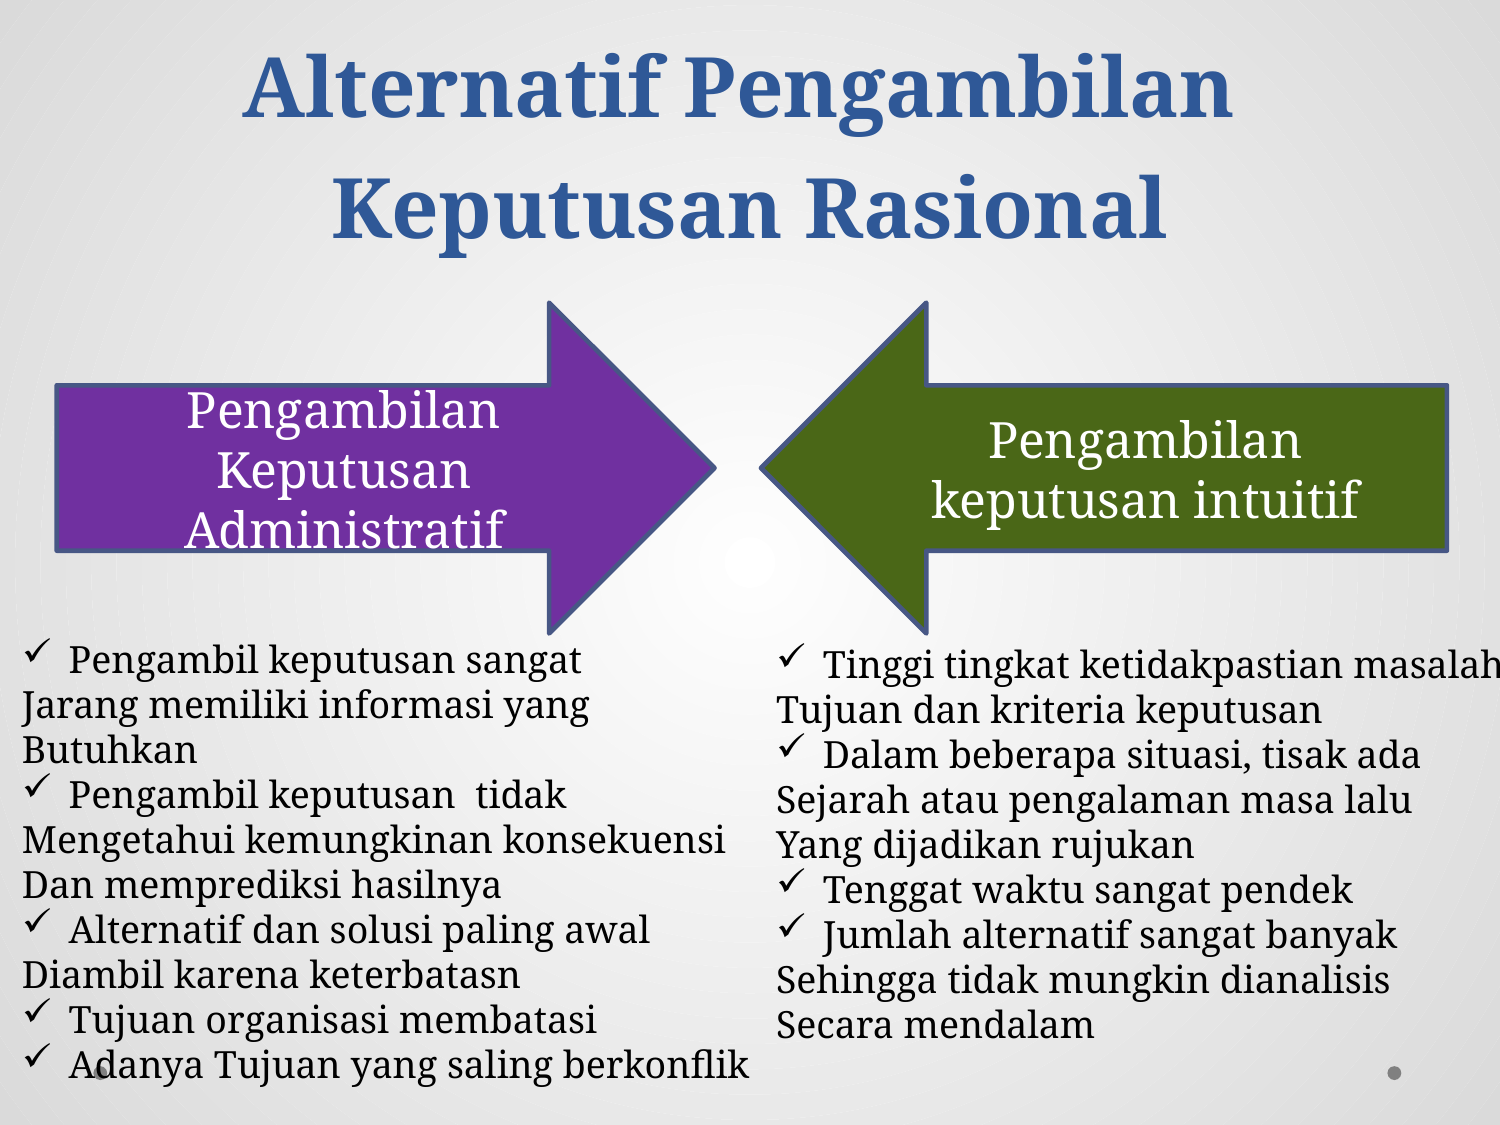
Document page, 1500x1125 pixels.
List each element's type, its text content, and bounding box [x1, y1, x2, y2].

text_box Pengambil keputusan sangat Jarang memiliki informasi yang Butuhkan Pengambil keputusan tidak Mengetahui kemungkinan konsekuensi Dan memprediksi hasilnya Alternatif dan solusi paling awal Diambil karena keterbatasn Tujuan organisasi membatasi Adanya Tujuan yang saling berkonflik [7, 628, 765, 1125]
text_box Pengambilan keputusan intuitif [758, 300, 1450, 633]
text_box Pengambilan Keputusan Administratif [54, 300, 717, 628]
text_box Tinggi tingkat ketidakpastian masalah. Tujuan dan kriteria keputusan Dalam beberapa situasi, tisak ada Sejarah atau pengalaman masa lalu Yang dijadikan rujukan Tenggat waktu sangat pendek Jumlah alternatif sangat banyak Sehingga tidak mungkin dianalisis Secara mendalam [761, 633, 1500, 1099]
title Alternatif Pengambilan Keputusan Rasional [0, 0, 1500, 263]
